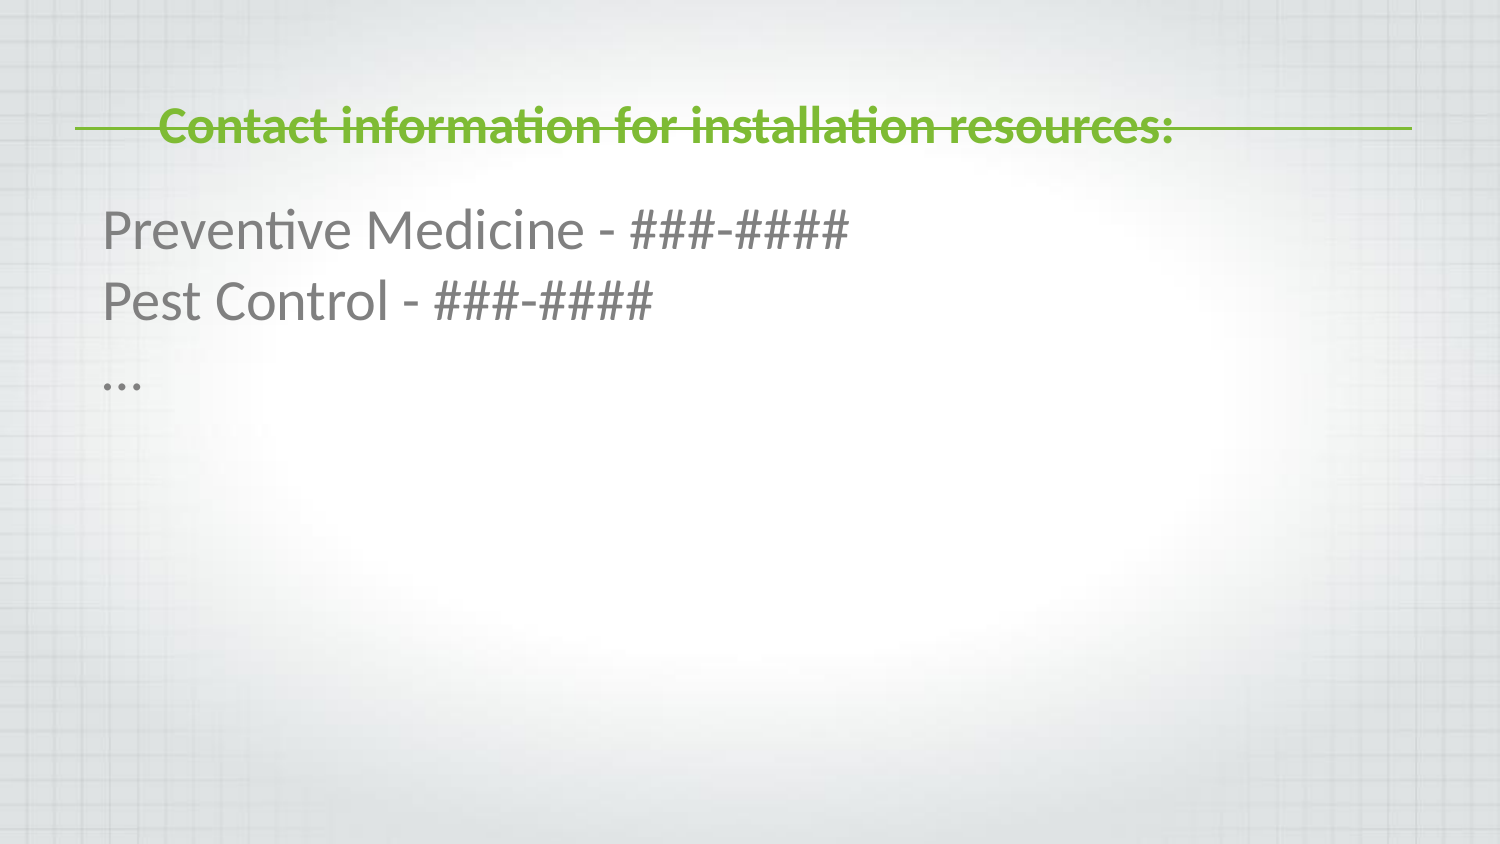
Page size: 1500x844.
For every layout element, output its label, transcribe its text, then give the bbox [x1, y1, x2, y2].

picture [0, 0, 1500, 844]
text_box Contact information for installation resources: [143, 71, 1192, 127]
text_box Preventive Medicine - ###-#### Pest Control - ###-#### … [87, 184, 1413, 479]
text_box Contact information for installation resources: [143, 137, 1192, 184]
